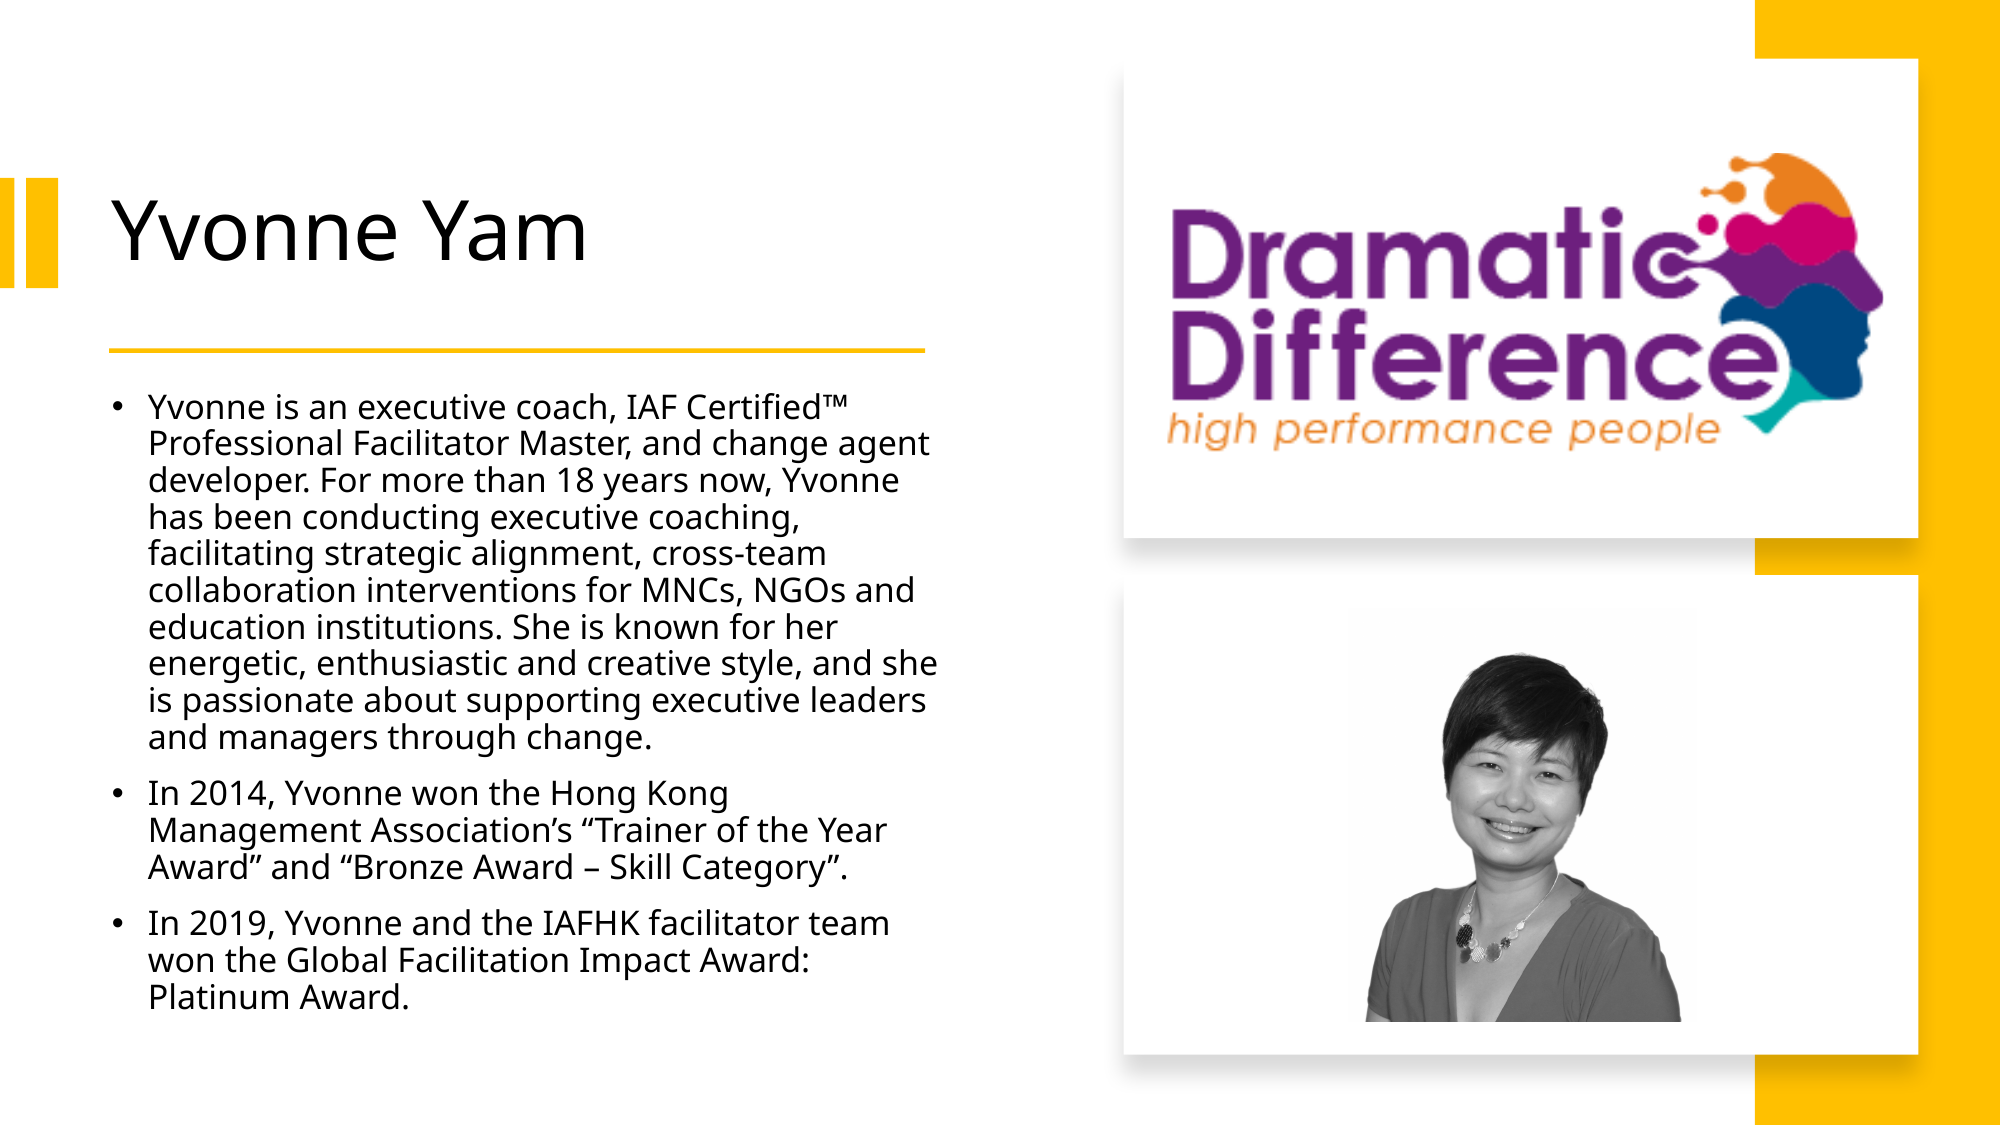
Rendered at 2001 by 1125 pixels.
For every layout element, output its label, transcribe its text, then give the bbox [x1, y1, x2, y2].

text_box [1754, 0, 2000, 1125]
text_box [0, 0, 1754, 1125]
text_box [108, 347, 926, 354]
picture [1161, 152, 1884, 452]
picture [1348, 608, 1697, 1022]
text_box [1123, 574, 1919, 1056]
list Yvonne is an executive coach, IAF Certified™ Professional Facilitator Master, and change agent developer. For more than 18 years now, Yvonne has been conducting executive coaching, facilitating strategic alignment, cross-team collaboration interventions for MNCs, NGOs and education institutions. She is known for her energetic, enthusiastic and creative style, and she is passionate about supporting executive leaders and managers through change. In 2014, Yvonne won the Hong Kong Management Association’s “Trainer of the Year Award” and “Bronze Award – Skill Category”. In 2019, Yvonne and the IAFHK facilitator team won the Global Facilitation Impact Award: Platinum Award. [96, 382, 963, 1036]
text_box [1123, 58, 1919, 539]
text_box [0, 177, 59, 289]
title Yvonne Yam [96, 140, 963, 326]
